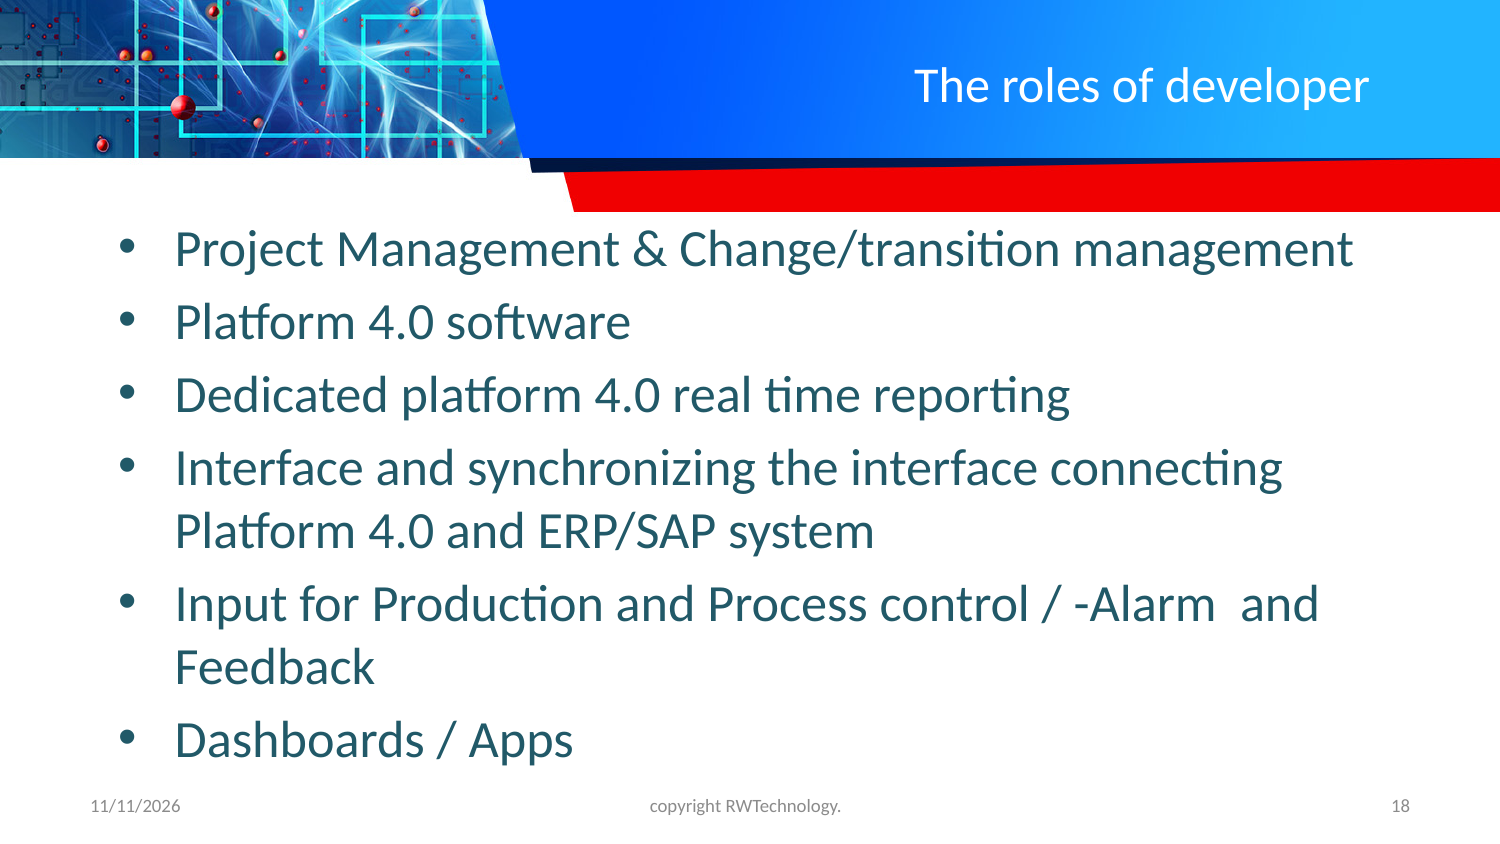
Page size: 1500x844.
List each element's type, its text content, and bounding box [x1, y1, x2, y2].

picture [0, 0, 1500, 844]
slide_number 18 [1074, 782, 1425, 827]
footer copyright RWTechnology. [512, 782, 988, 827]
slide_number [75, 782, 425, 827]
list Project Management & Change/transition management Platform 4.0 software Dedicated platform 4.0 real time reporting Interface and synchronizing the interface connecting Platform 4.0 and ERP/SAP system Input for Production and Process control / -Alarm and Feedback Dashboards / Apps [103, 206, 1397, 786]
title The roles of developer [103, 44, 1397, 121]
